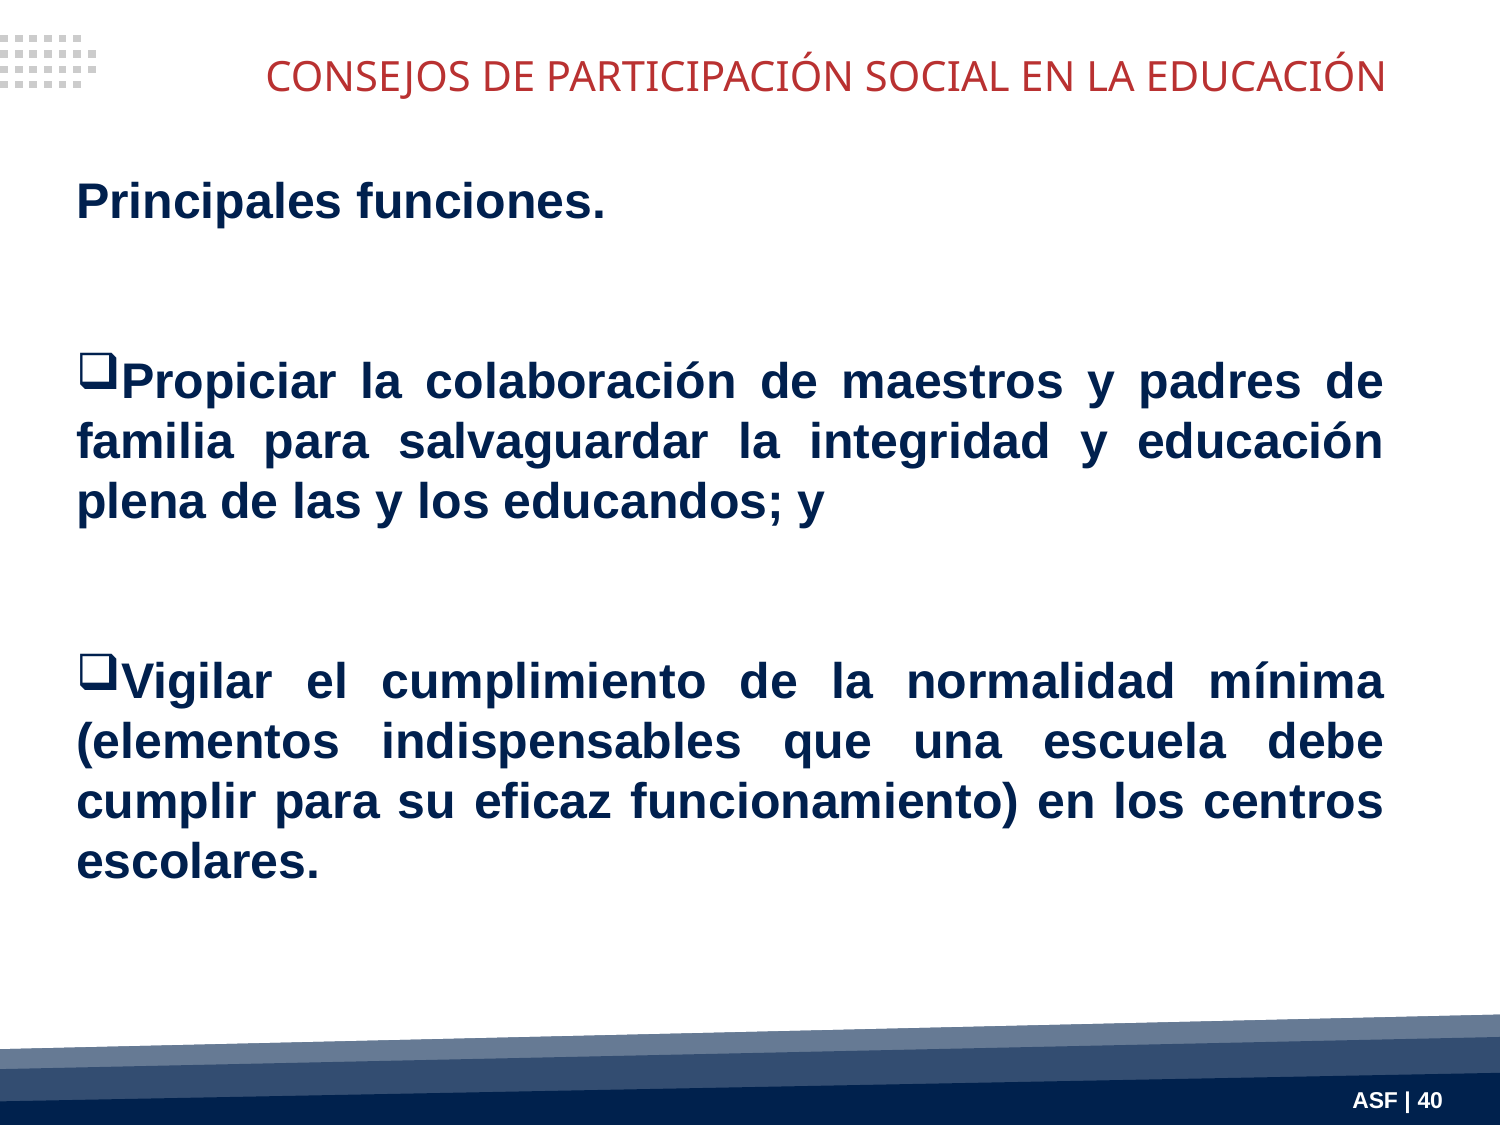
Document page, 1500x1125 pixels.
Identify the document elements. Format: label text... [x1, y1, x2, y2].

text_box Principales funciones. Propiciar la colaboración de maestros y padres de familia para salvaguardar la integridad y educación plena de las y los educandos; y Vigilar el cumplimiento de la normalidad mínima (elementos indispensables que una escuela debe cumplir para su eficaz funcionamiento) en los centros escolares. [61, 160, 1400, 896]
text_box CONSEJOS DE PARTICIPACIÓN SOCIAL EN LA EDUCACIÓN [250, 42, 1403, 108]
slide_number ASF | 40 [1337, 1078, 1489, 1125]
